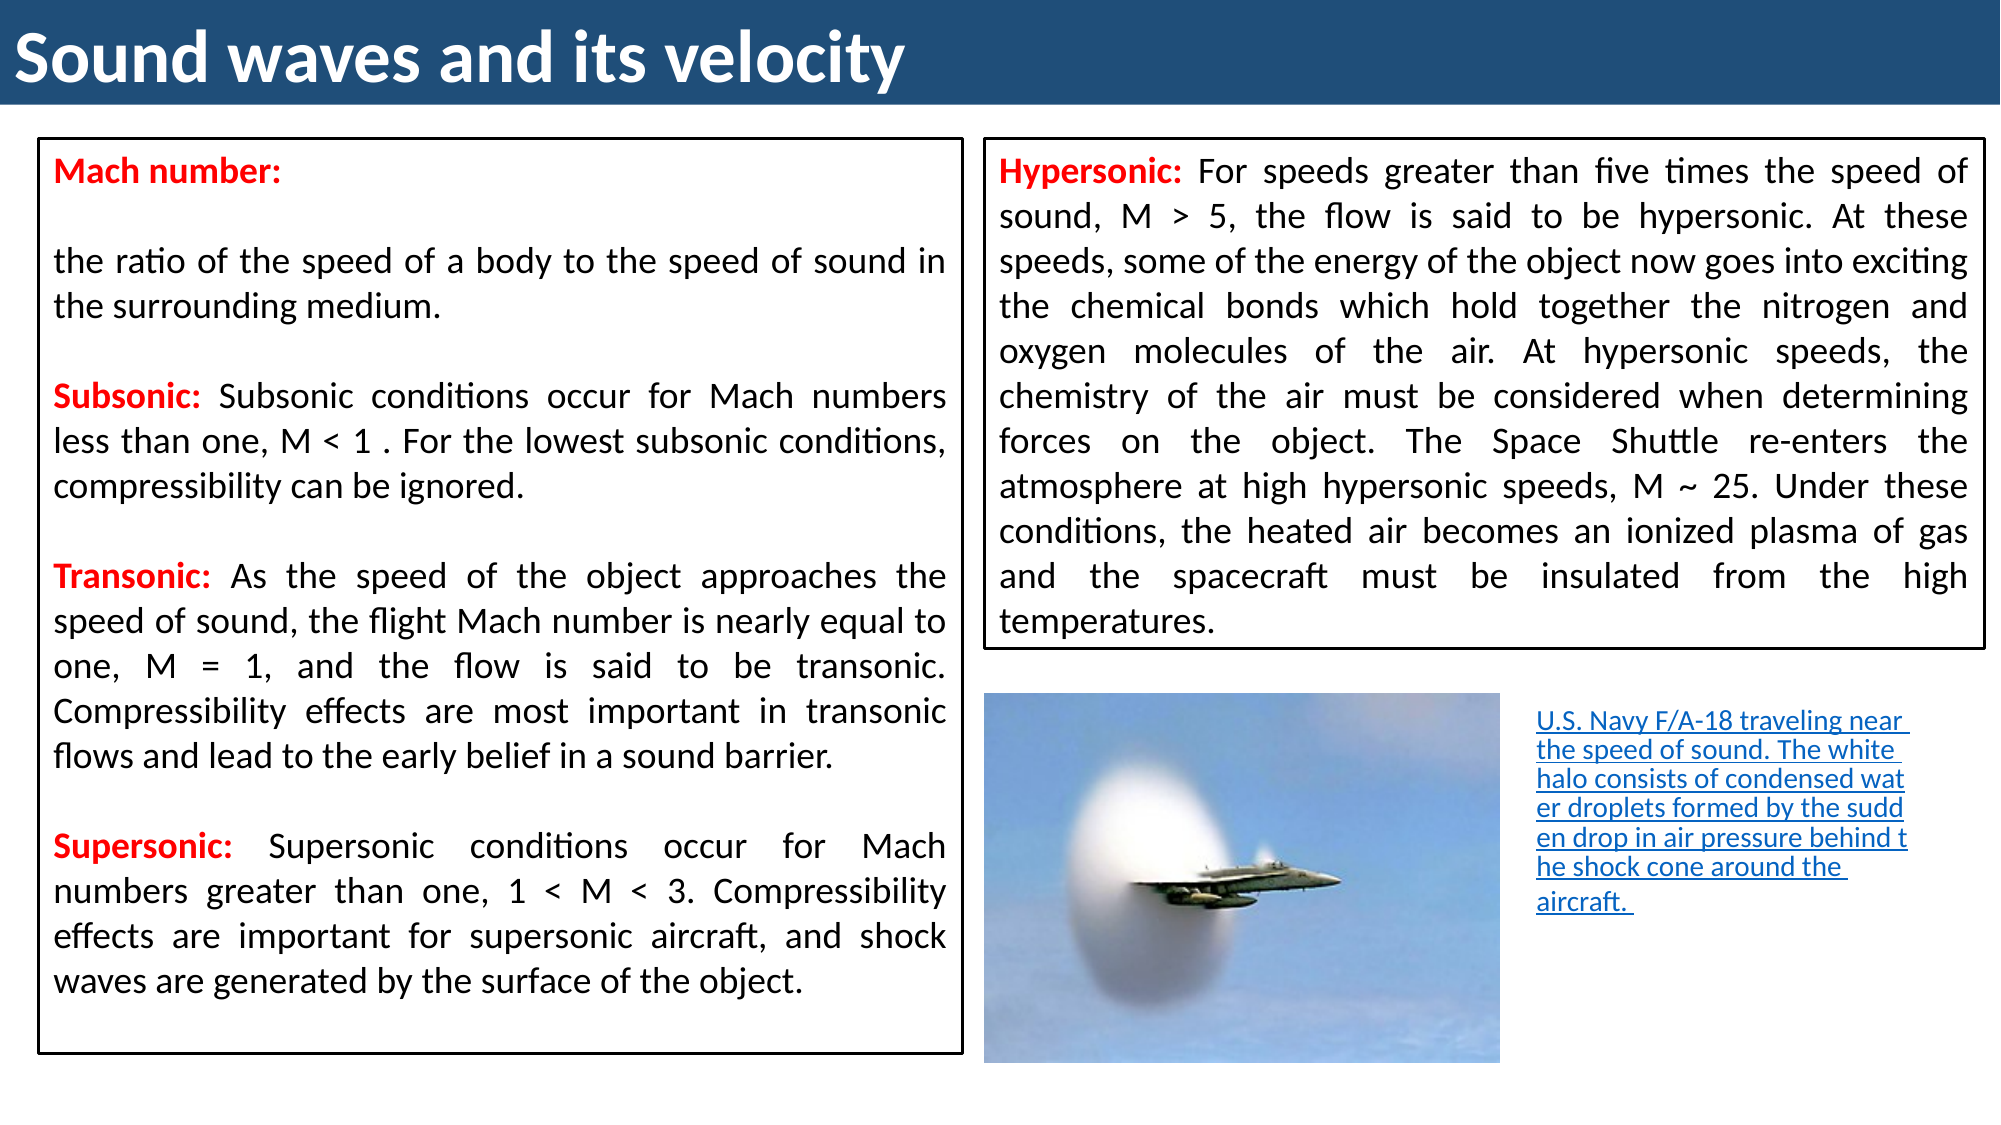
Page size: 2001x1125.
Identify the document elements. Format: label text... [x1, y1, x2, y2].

text_box Sound waves and its velocity [0, 0, 2000, 105]
text_box U.S. Navy F/A-18 traveling near the speed of sound. The white halo consists of condensed water droplets formed by the sudden drop in air pressure behind the shock cone around the aircraft. [1521, 693, 1932, 779]
picture [984, 693, 1500, 1063]
text_box Hypersonic: For speeds greater than five times the speed of sound, M > 5, the flow is said to be hypersonic. At these speeds, some of the energy of the object now goes into exciting the chemical bonds which hold together the nitrogen and oxygen molecules of the air. At hypersonic speeds, the chemistry of the air must be considered when determining forces on the object. The Space Shuttle re-enters the atmosphere at high hypersonic speeds, M ~ 25. Under these conditions, the heated air becomes an ionized plasma of gas and the spacecraft must be insulated from the high temperatures. [984, 138, 1985, 649]
text_box Mach number: the ratio of the speed of a body to the speed of sound in the surrounding medium. Subsonic: Subsonic conditions occur for Mach numbers less than one, M < 1 . For the lowest subsonic conditions, compressibility can be ignored. Transonic: As the speed of the object approaches the speed of sound, the flight Mach number is nearly equal to one, M = 1, and the flow is said to be transonic. Compressibility effects are most important in transonic flows and lead to the early belief in a sound barrier. Supersonic: Supersonic conditions occur for Mach numbers greater than one, 1 < M < 3. Compressibility effects are important for supersonic aircraft, and shock waves are generated by the surface of the object. [38, 138, 963, 1054]
